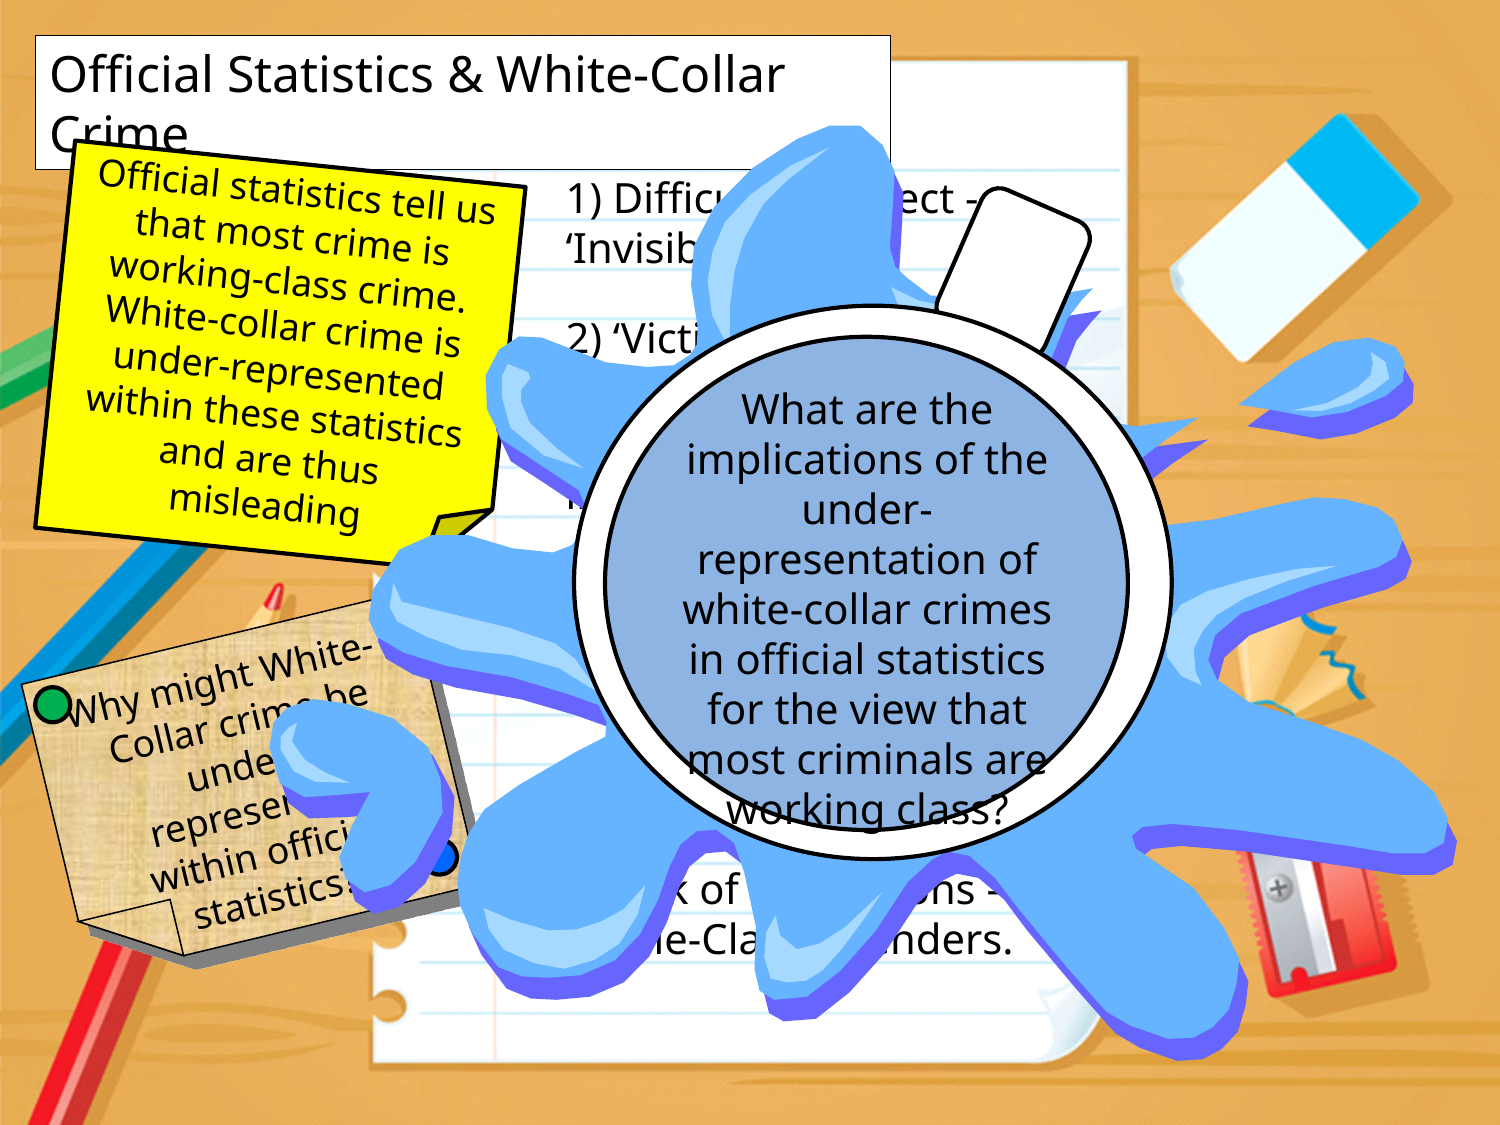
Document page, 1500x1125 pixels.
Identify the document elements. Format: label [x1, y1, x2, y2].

text_box [34, 632, 264, 936]
text_box [269, 116, 1466, 1070]
picture [0, 0, 1500, 1125]
